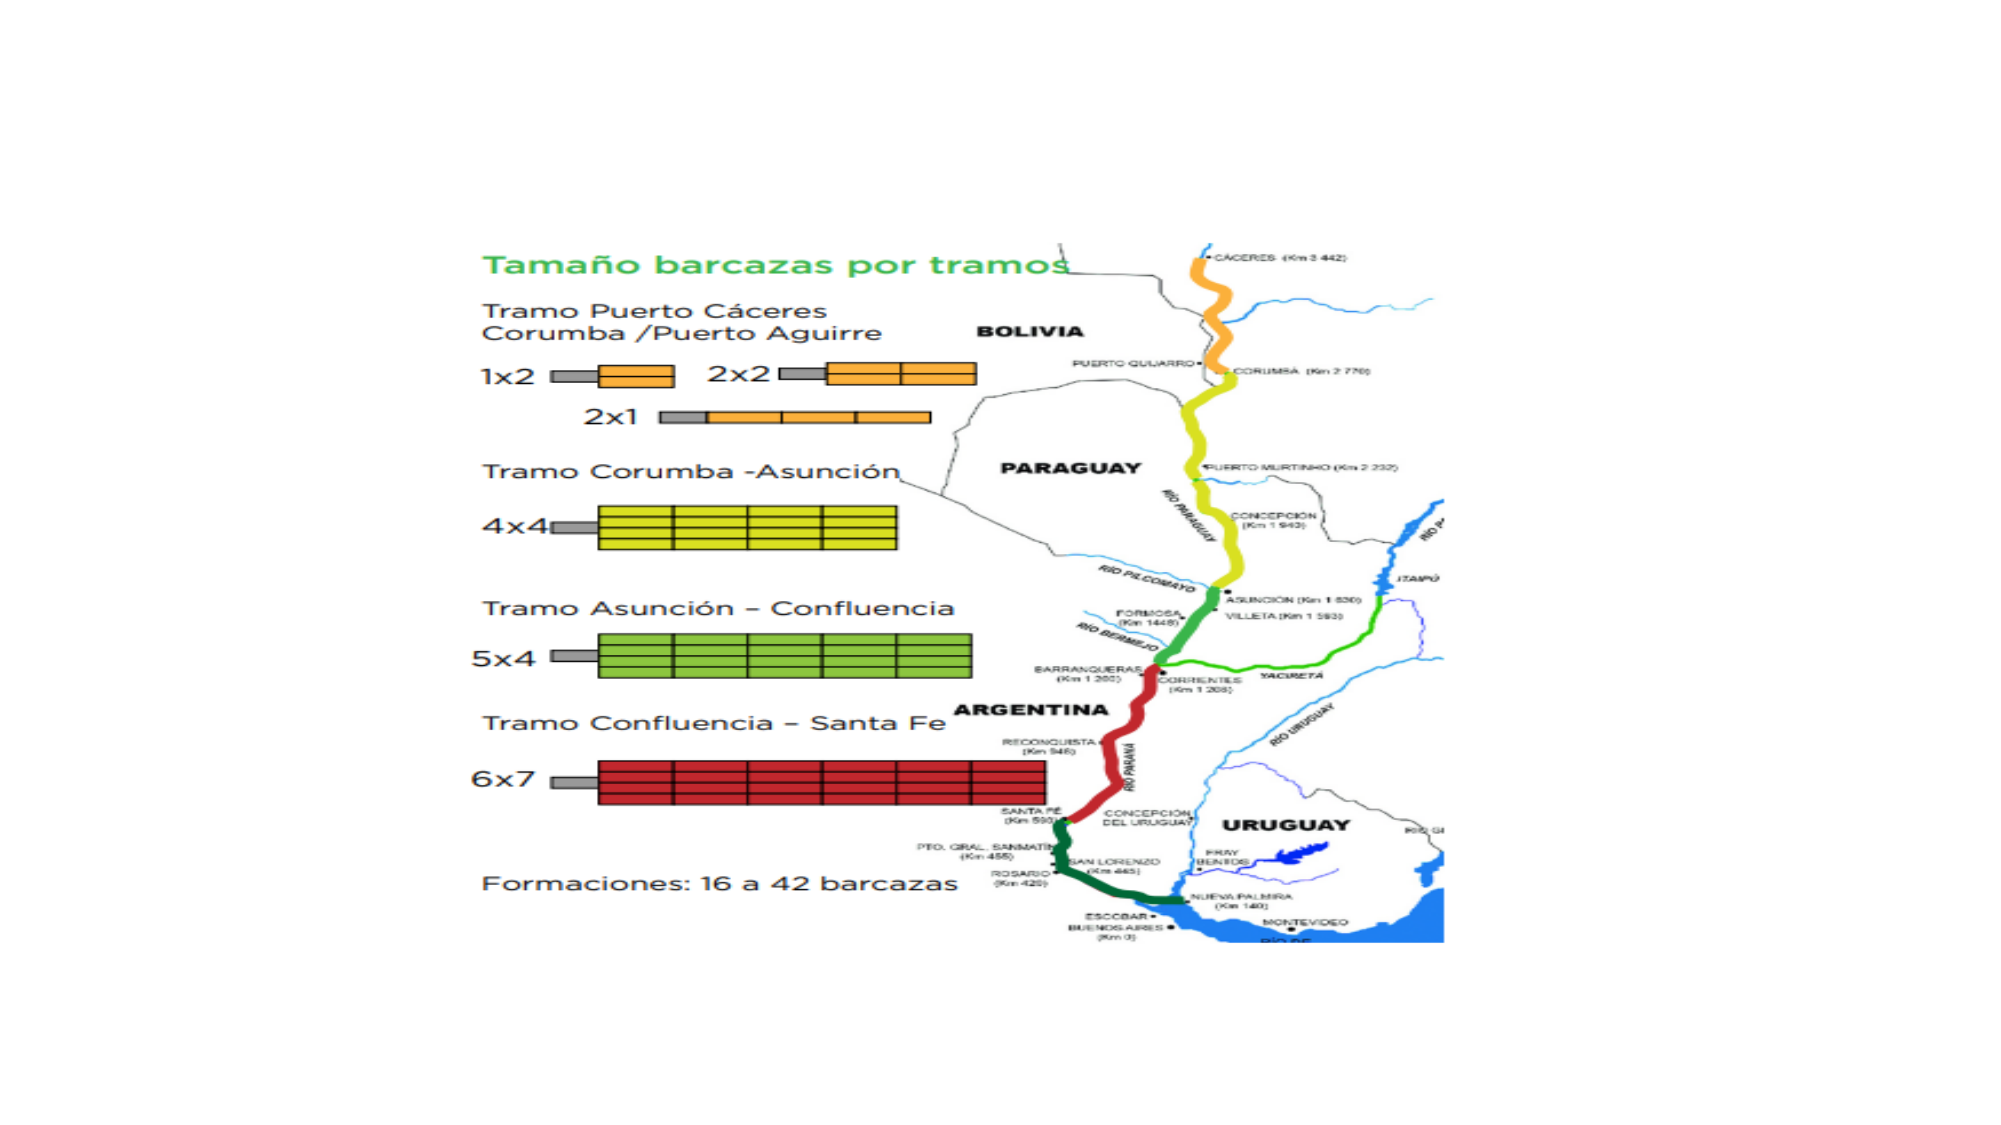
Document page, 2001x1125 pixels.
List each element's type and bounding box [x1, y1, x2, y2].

picture [429, 235, 1511, 961]
